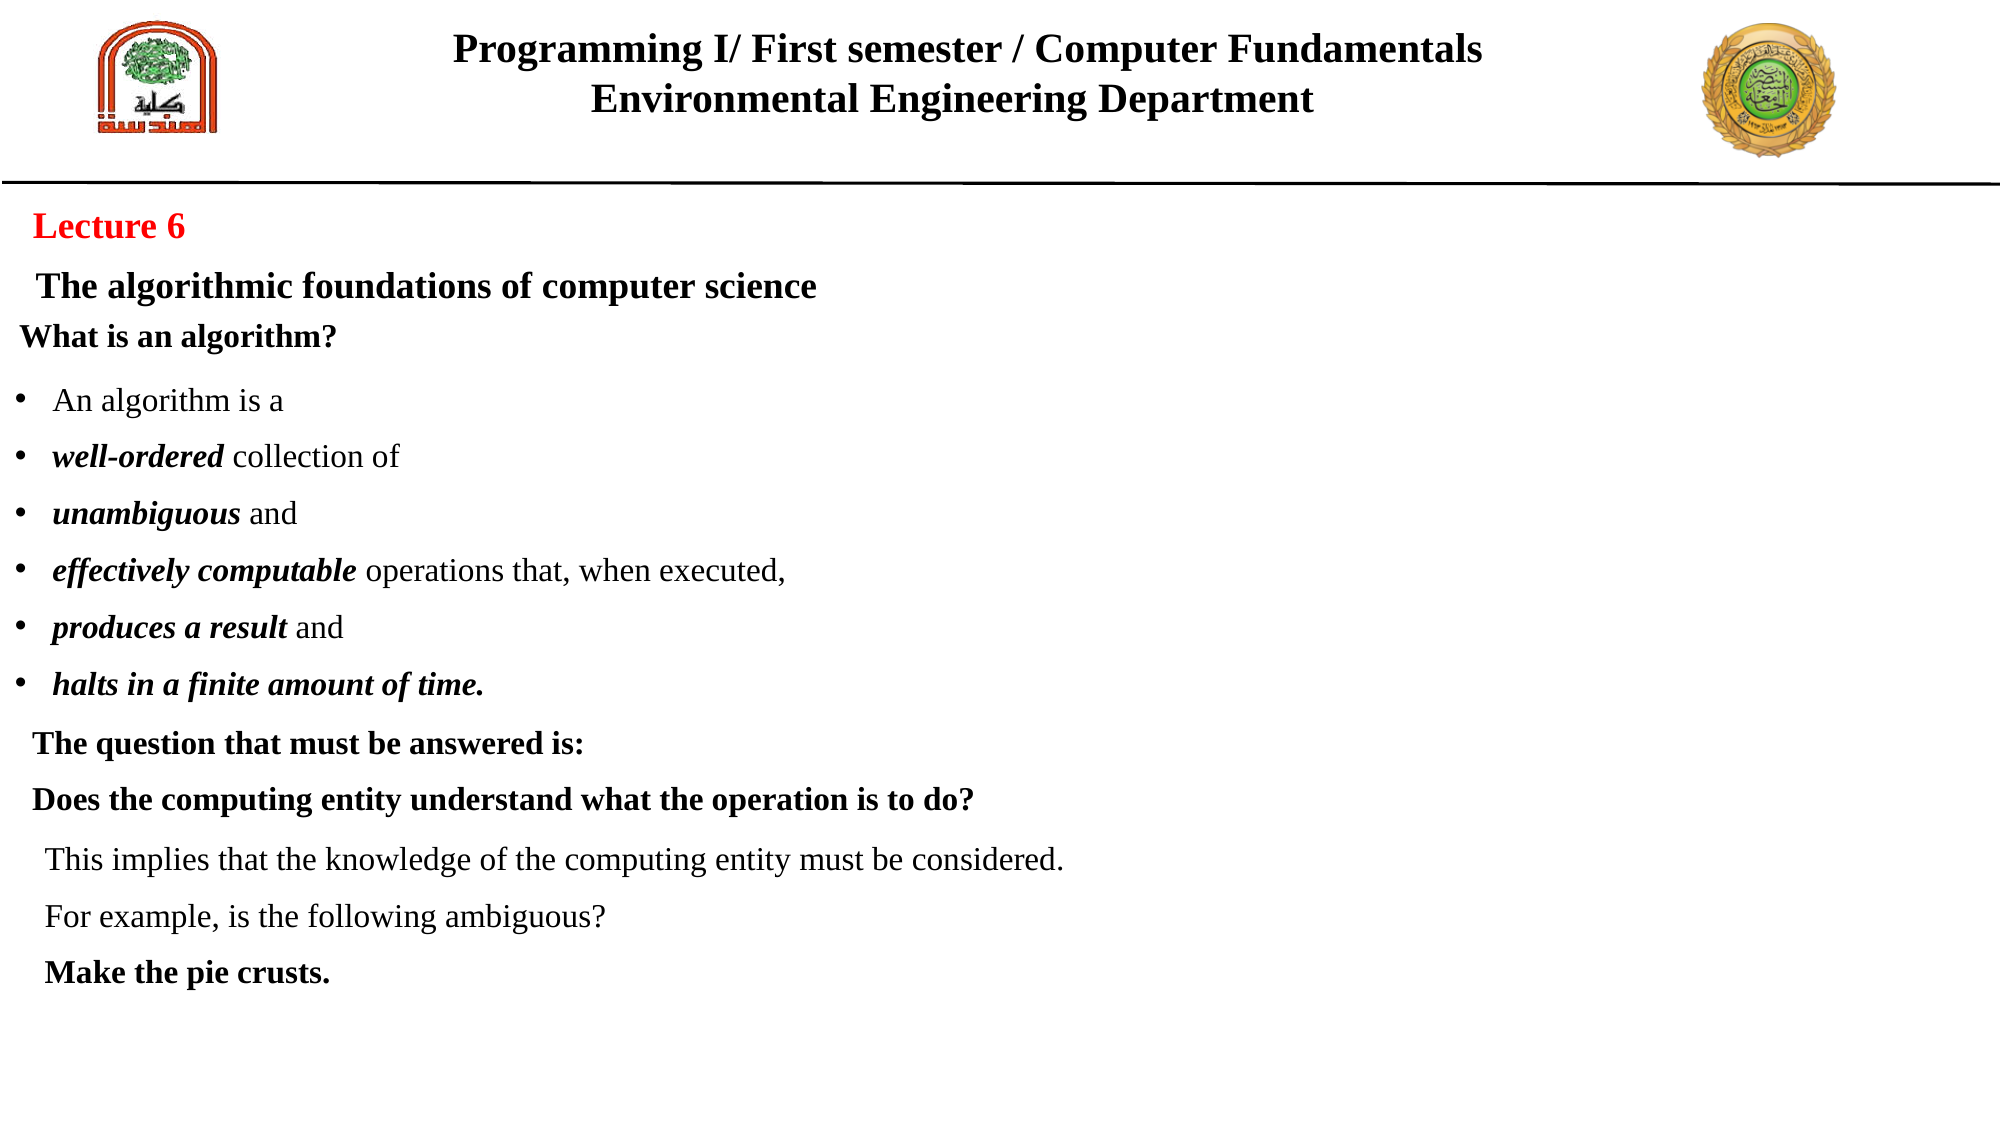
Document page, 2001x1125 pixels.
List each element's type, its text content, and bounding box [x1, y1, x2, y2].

text_box This implies that the knowledge of the computing entity must be considered. For example, is the following ambiguous? Make the pie crusts. [29, 829, 1293, 998]
text_box What is an algorithm? [4, 306, 354, 375]
text_box Lecture 6 [18, 193, 201, 254]
text_box An algorithm is a well-ordered collection of unambiguous and effectively computable operations that, when executed, produces a result and halts in a finite amount of time. [0, 375, 1275, 1125]
text_box The algorithmic foundations of computer science [20, 253, 834, 359]
text_box The question that must be answered is: Does the computing entity understand what the operation is to do? [17, 713, 1268, 825]
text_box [2, 13, 2000, 185]
